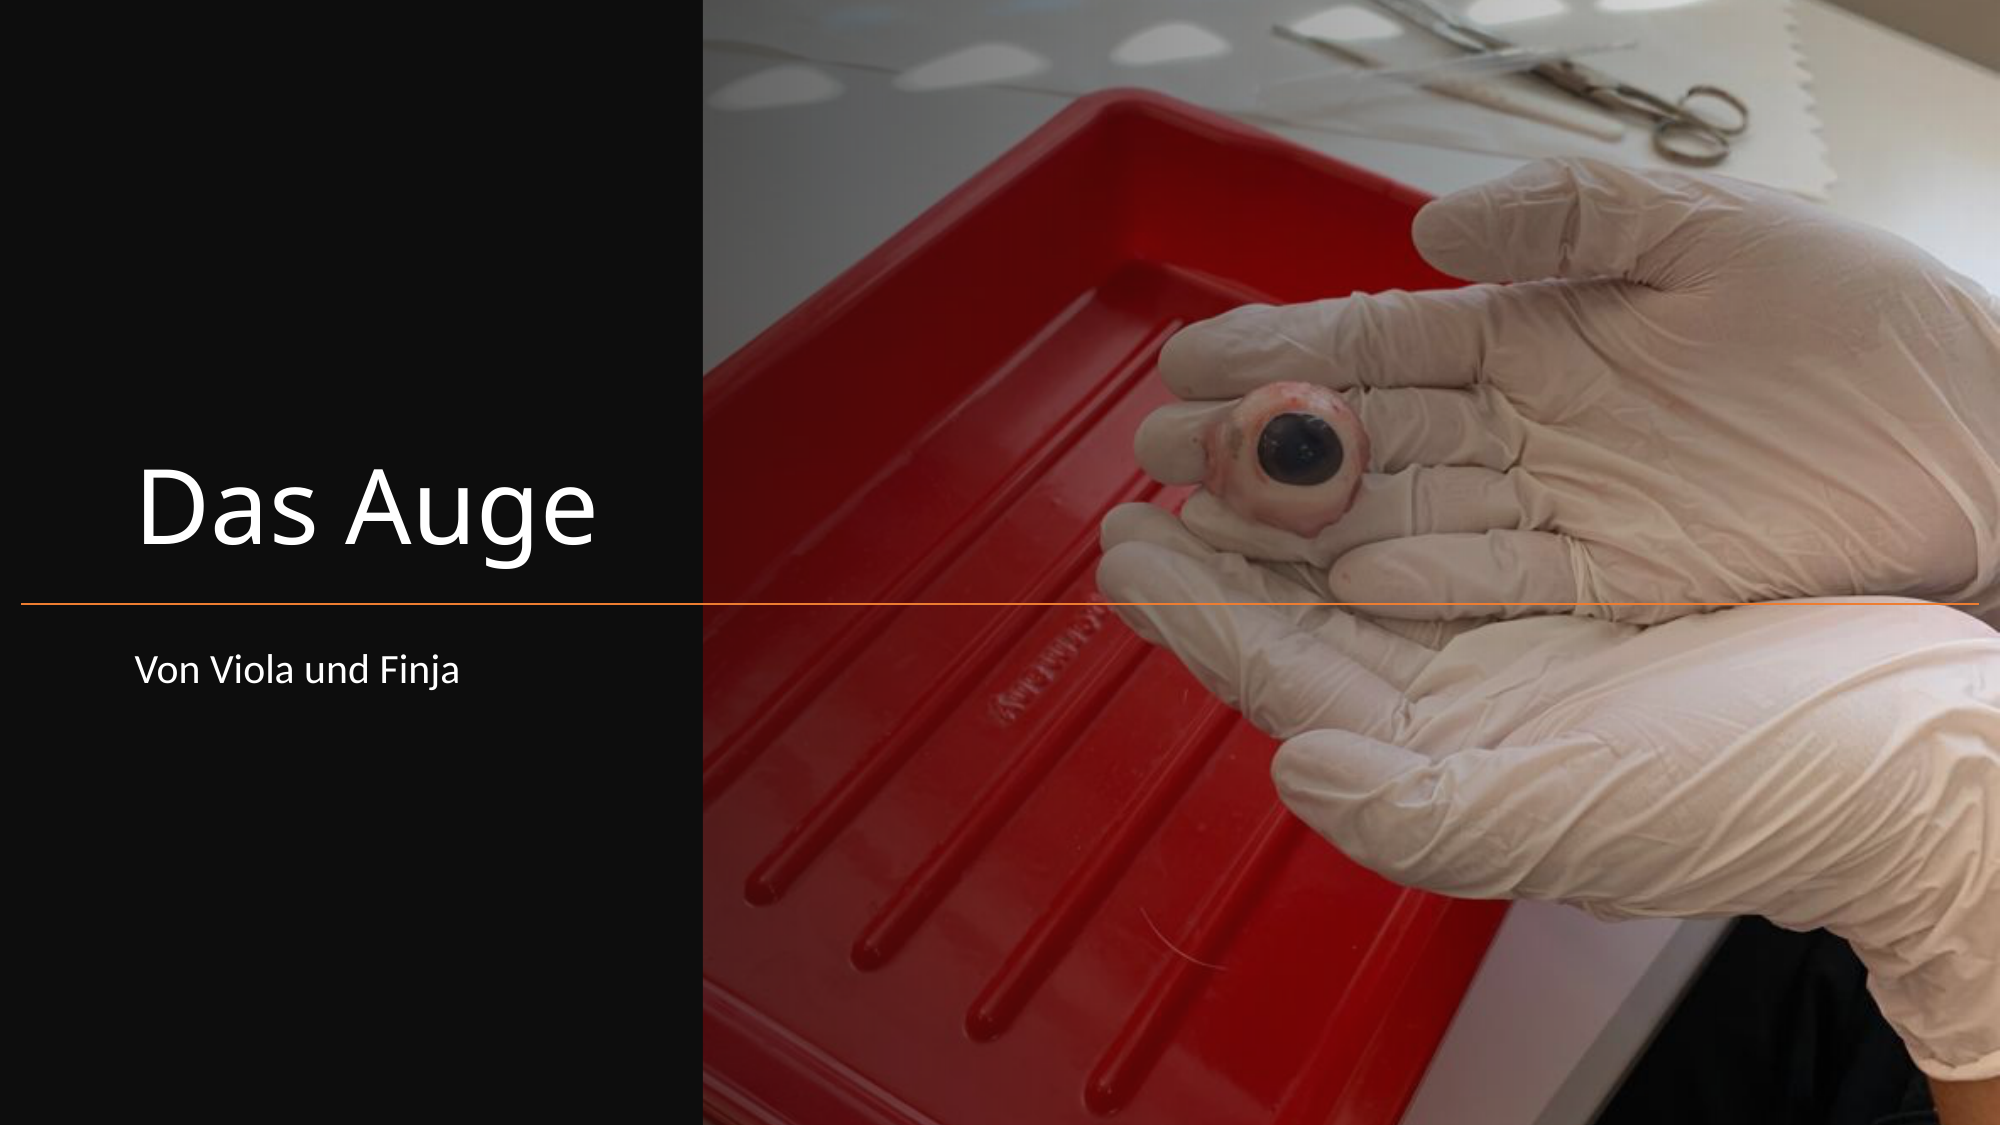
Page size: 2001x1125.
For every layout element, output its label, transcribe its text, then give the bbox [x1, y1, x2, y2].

title Das Auge [119, 182, 702, 575]
text_box [0, 0, 702, 1125]
subtitle Von Viola und Finja [119, 640, 702, 912]
picture [702, 0, 2000, 1125]
